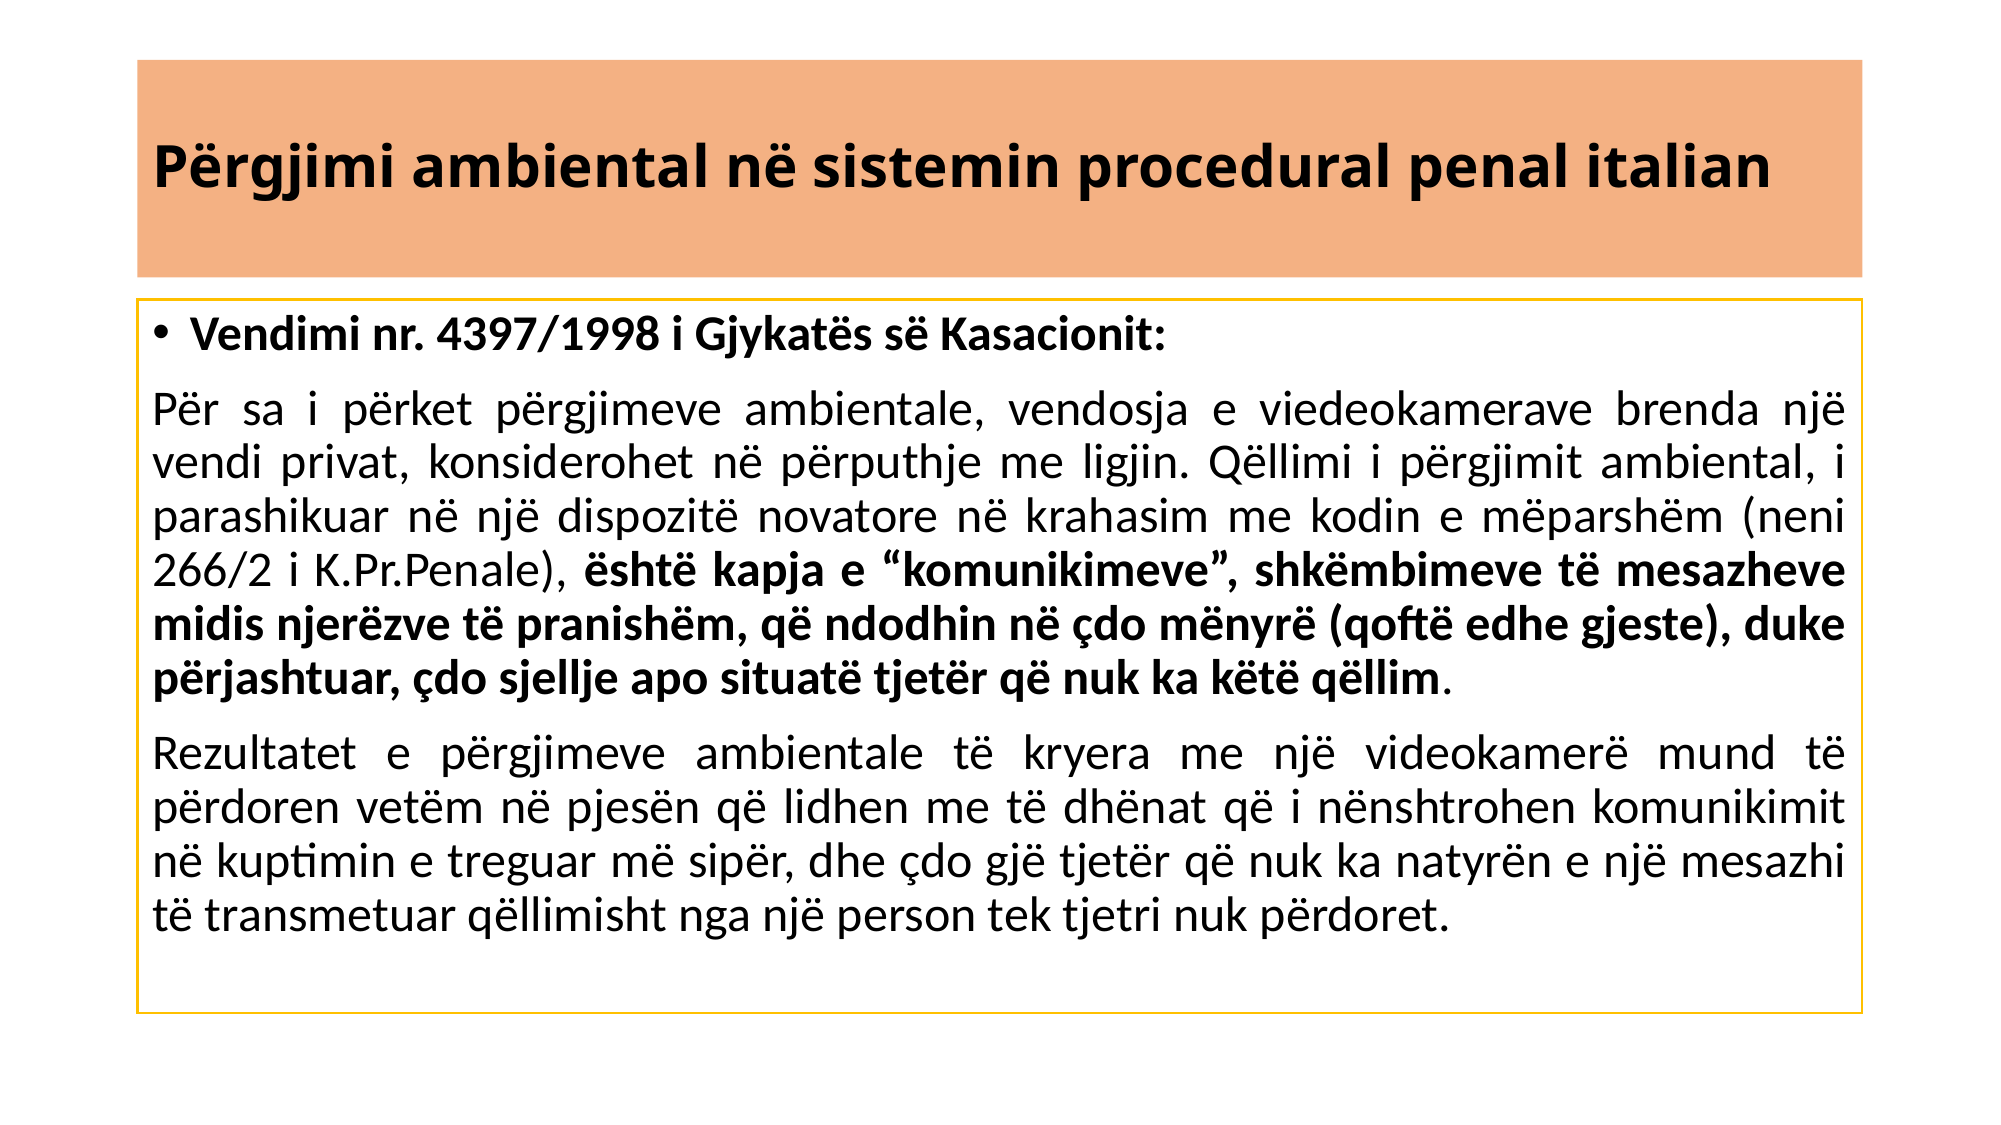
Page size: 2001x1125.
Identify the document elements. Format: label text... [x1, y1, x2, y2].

title Përgjimi ambiental në sistemin procedural penal italian [137, 59, 1863, 278]
list Vendimi nr. 4397/1998 i Gjykatës së Kasacionit: Për sa i përket përgjimeve ambientale, vendosja e viedeokamerave brenda një vendi privat, konsiderohet në përputhje me ligjin. Qëllimi i përgjimit ambiental, i parashikuar në një dispozitë novatore në krahasim me kodin e mëparshëm (neni 266/2 i K.Pr.Penale), është kapja e “komunikimeve”, shkëmbimeve të mesazheve midis njerëzve të pranishëm, që ndodhin në çdo mënyrë (qoftë edhe gjeste), duke përjashtuar, çdo sjellje apo situatë tjetër që nuk ka këtë qëllim. Rezultatet e përgjimeve ambientale të kryera me një videokamerë mund të përdoren vetëm në pjesën që lidhen me të dhënat që i nënshtrohen komunikimit në kuptimin e treguar më sipër, dhe çdo gjë tjetër që nuk ka natyrën e një mesazhi të transmetuar qëllimisht nga një person tek tjetri nuk përdoret. [136, 298, 1863, 1014]
